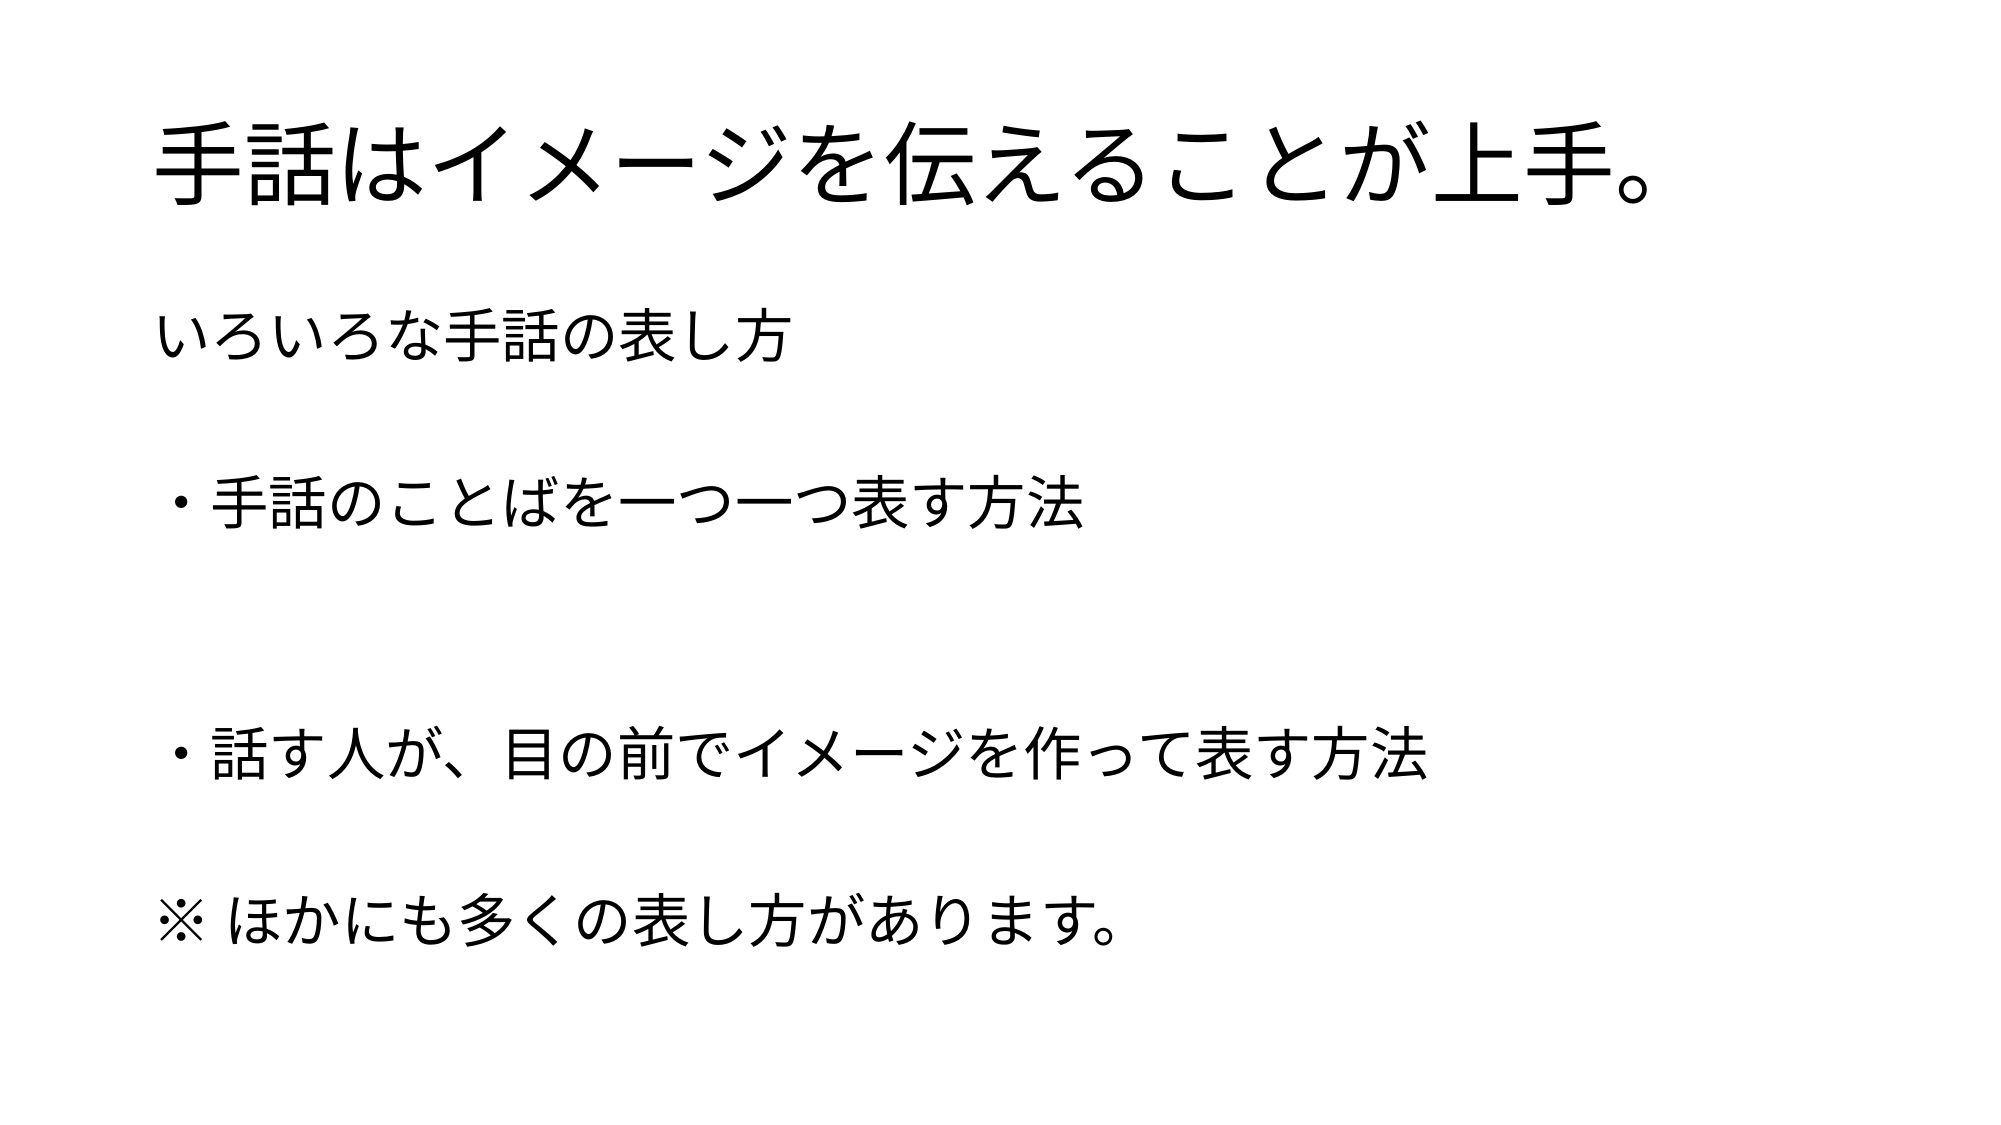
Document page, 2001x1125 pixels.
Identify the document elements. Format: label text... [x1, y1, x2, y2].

title 手話はイメージを伝えることが上手。 [137, 59, 1863, 278]
list いろいろな手話の表し方 ・手話のことばを一つ一つ表す方法 ・話す人が、目の前でイメージを作って表す方法 ※ほかにも多くの表し方があります。 [137, 299, 1863, 1125]
